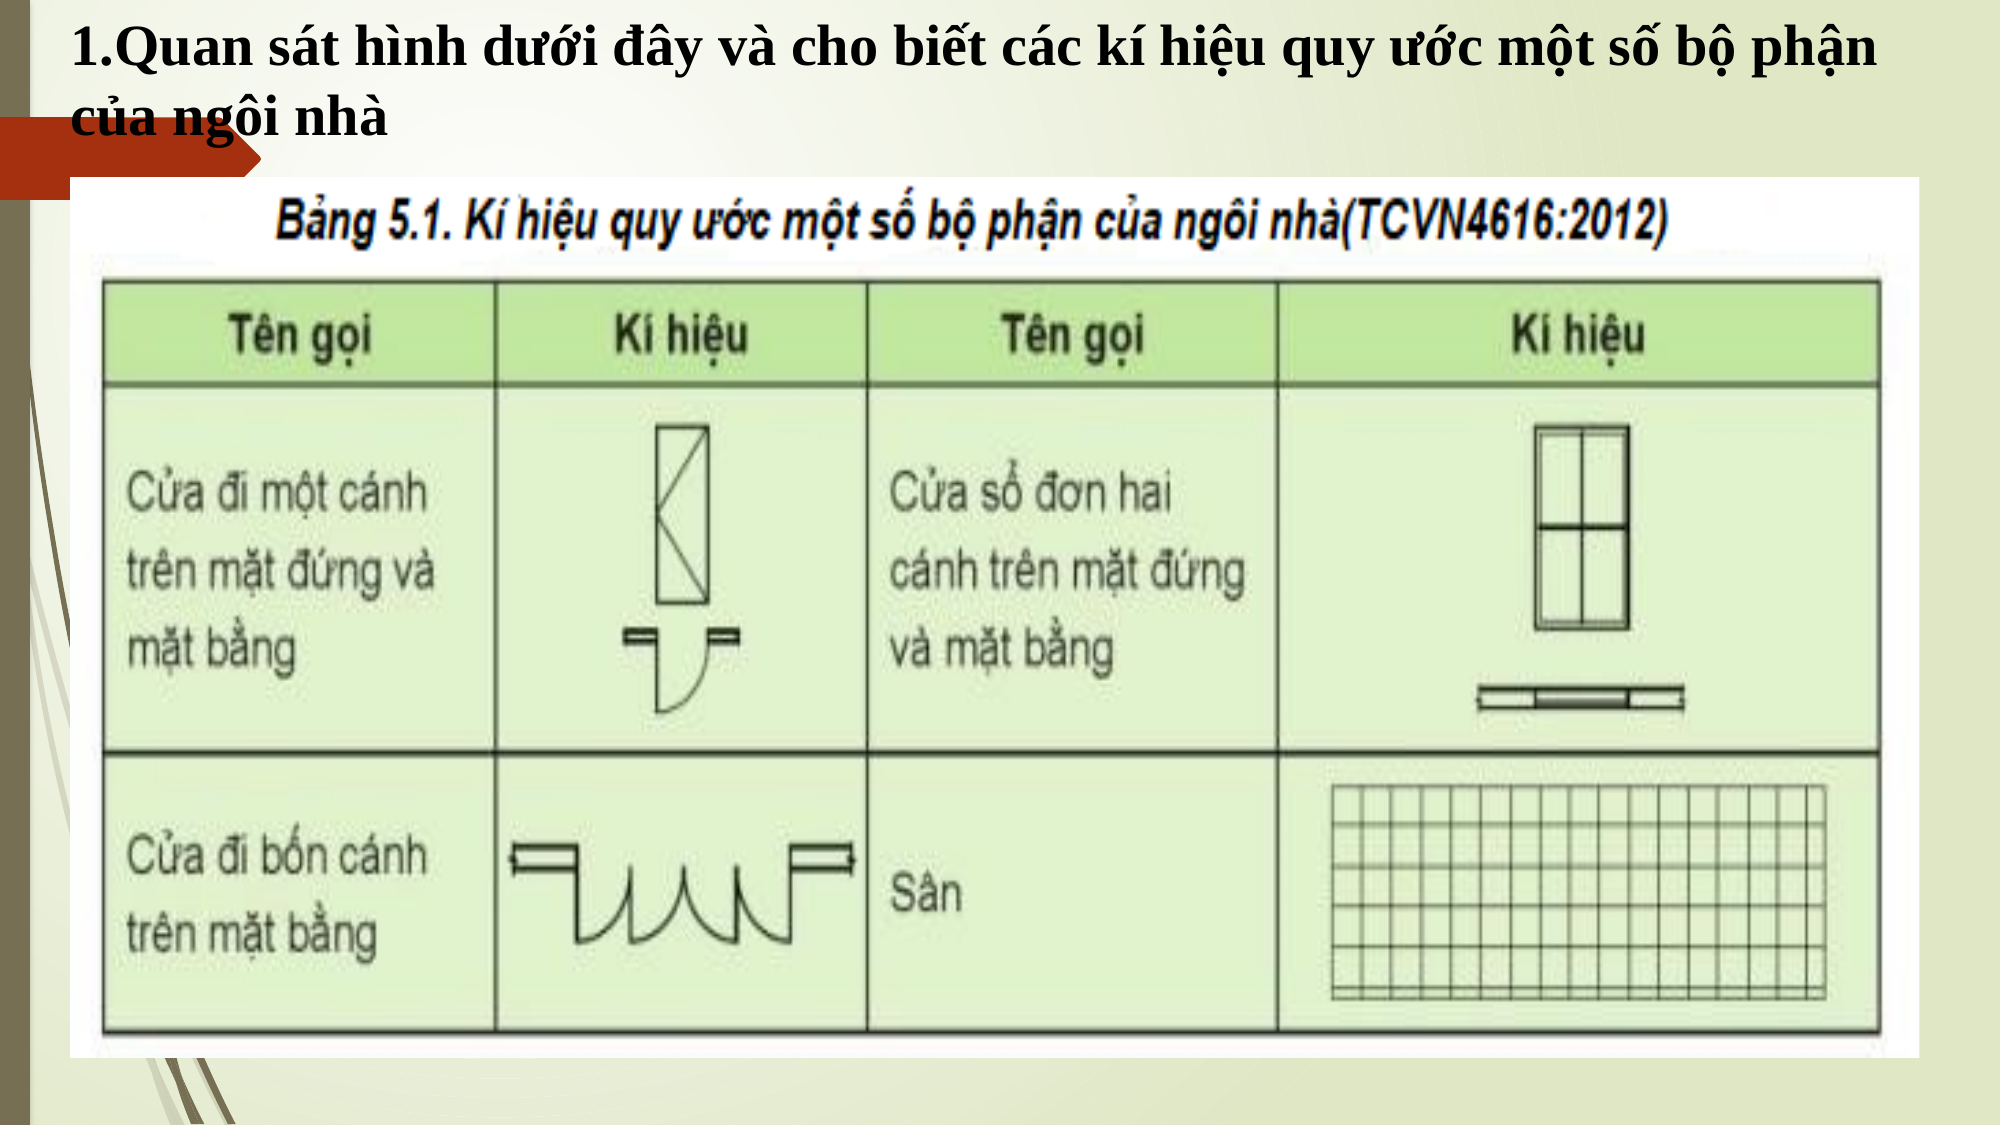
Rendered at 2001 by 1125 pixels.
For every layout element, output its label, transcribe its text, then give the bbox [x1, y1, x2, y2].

text_box 1.Quan sát hình dưới đây và cho biết các kí hiệu quy ước một số bộ phận của ngôi nhà [56, 0, 1935, 155]
picture [69, 176, 1920, 1058]
